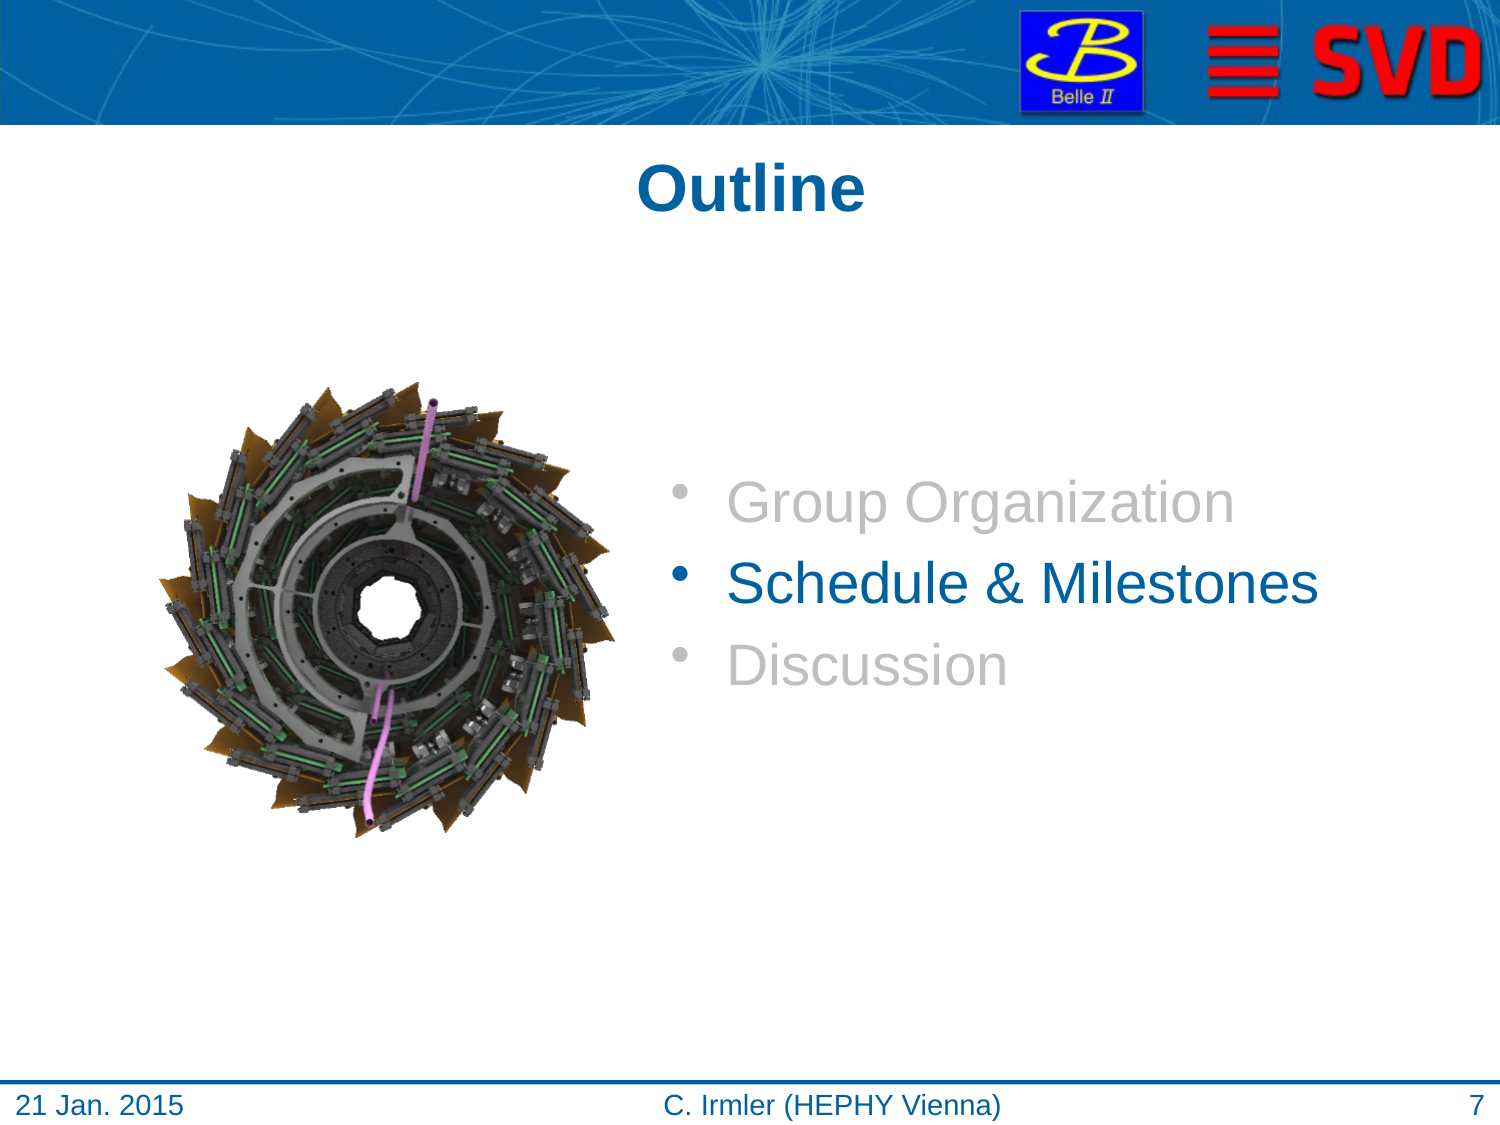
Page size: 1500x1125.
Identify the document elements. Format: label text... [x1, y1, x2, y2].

text_box Group Organization Schedule & Milestones Discussion [655, 456, 1471, 870]
picture [0, 0, 1500, 125]
picture [158, 382, 615, 838]
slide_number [0, 1082, 597, 1125]
title Outline [76, 136, 1428, 232]
slide_number 7 [1326, 1082, 1500, 1125]
footer C. Irmler (HEPHY Vienna) [597, 1082, 1081, 1125]
